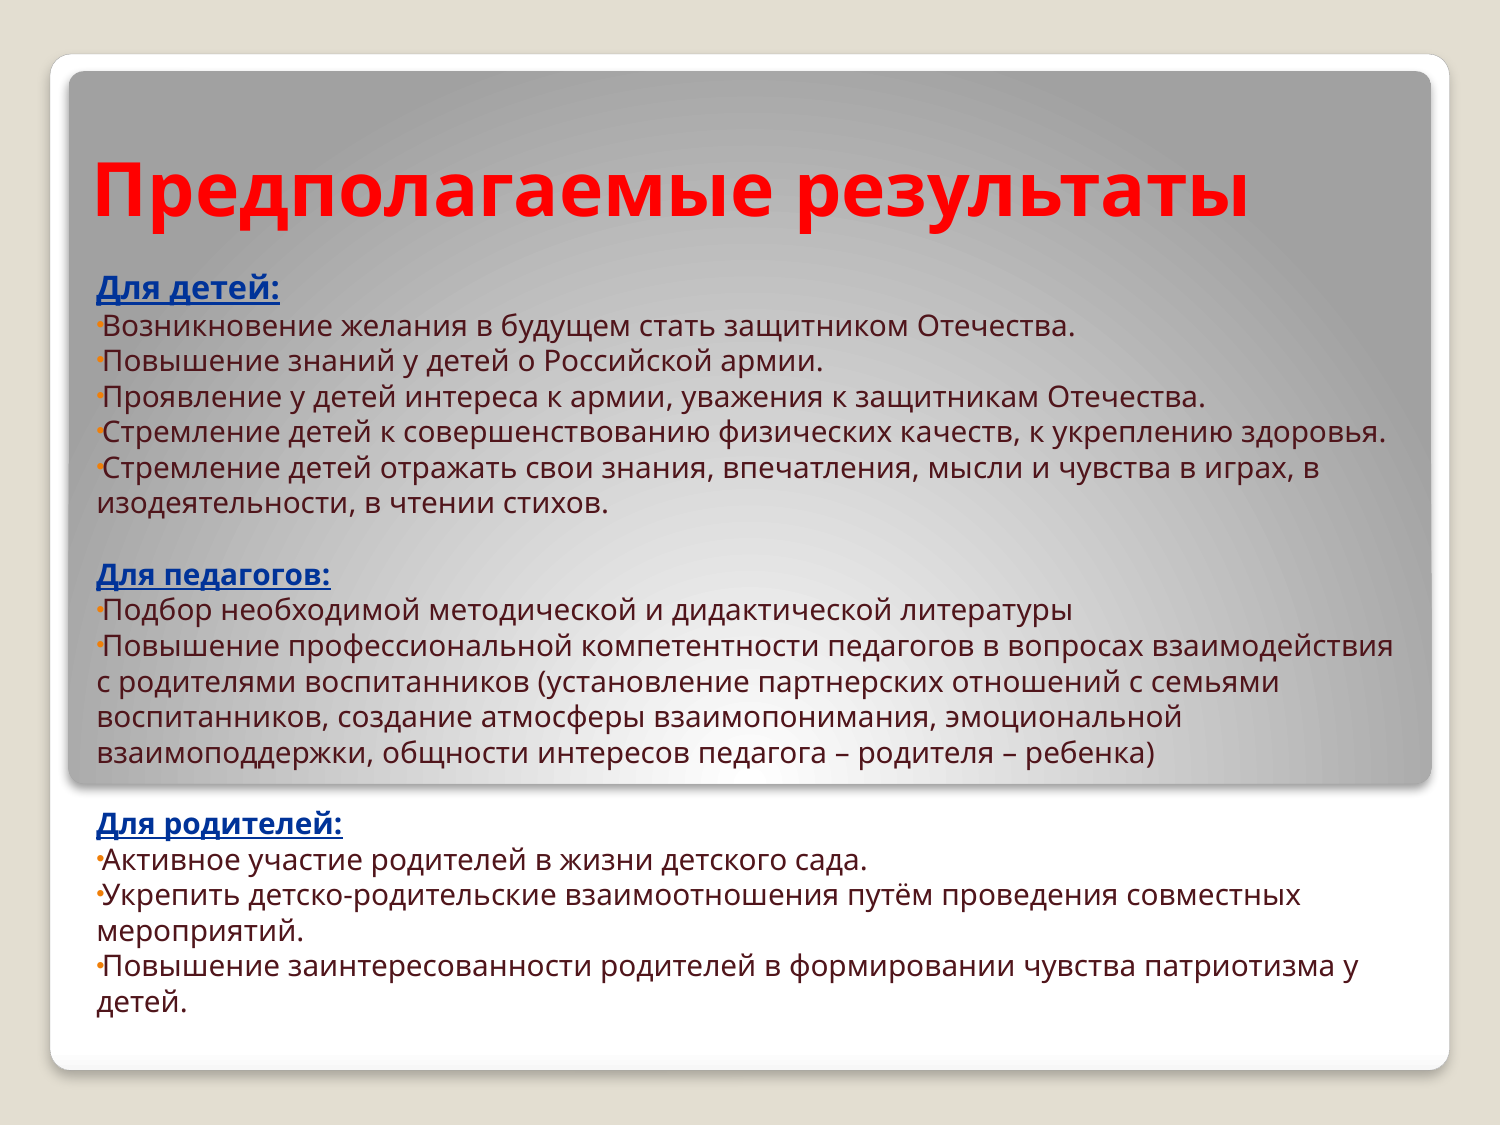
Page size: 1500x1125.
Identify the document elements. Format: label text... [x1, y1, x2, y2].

title Предполагаемые результаты [76, 90, 1420, 232]
list Для детей: Возникновение желания в будущем стать защитником Отечества. Повышение знаний у детей о Российской армии. Проявление у детей интереса к армии, уважения к защитникам Отечества. Стремление детей к совершенствованию физических качеств, к укреплению здоровья. Стремление детей отражать свои знания, впечатления, мысли и чувства в играх, в изодеятельности, в чтении стихов. Для педагогов: Подбор необходимой методической и дидактической литературы Повышение профессиональной компетентности педагогов в вопросах взаимодействия с родителями воспитанников (установление партнерских отношений с семьями воспитанников, создание атмосферы взаимопонимания, эмоциональной взаимоподдержки, общности интересов педагога – родителя – ребенка) Для родителей: Активное участие родителей в жизни детского сада. Укрепить детско-родительские взаимоотношения путём проведения совместных мероприятий. Повышение заинтересованности родителей в формировании чувства патриотизма у детей. [76, 267, 1420, 1094]
